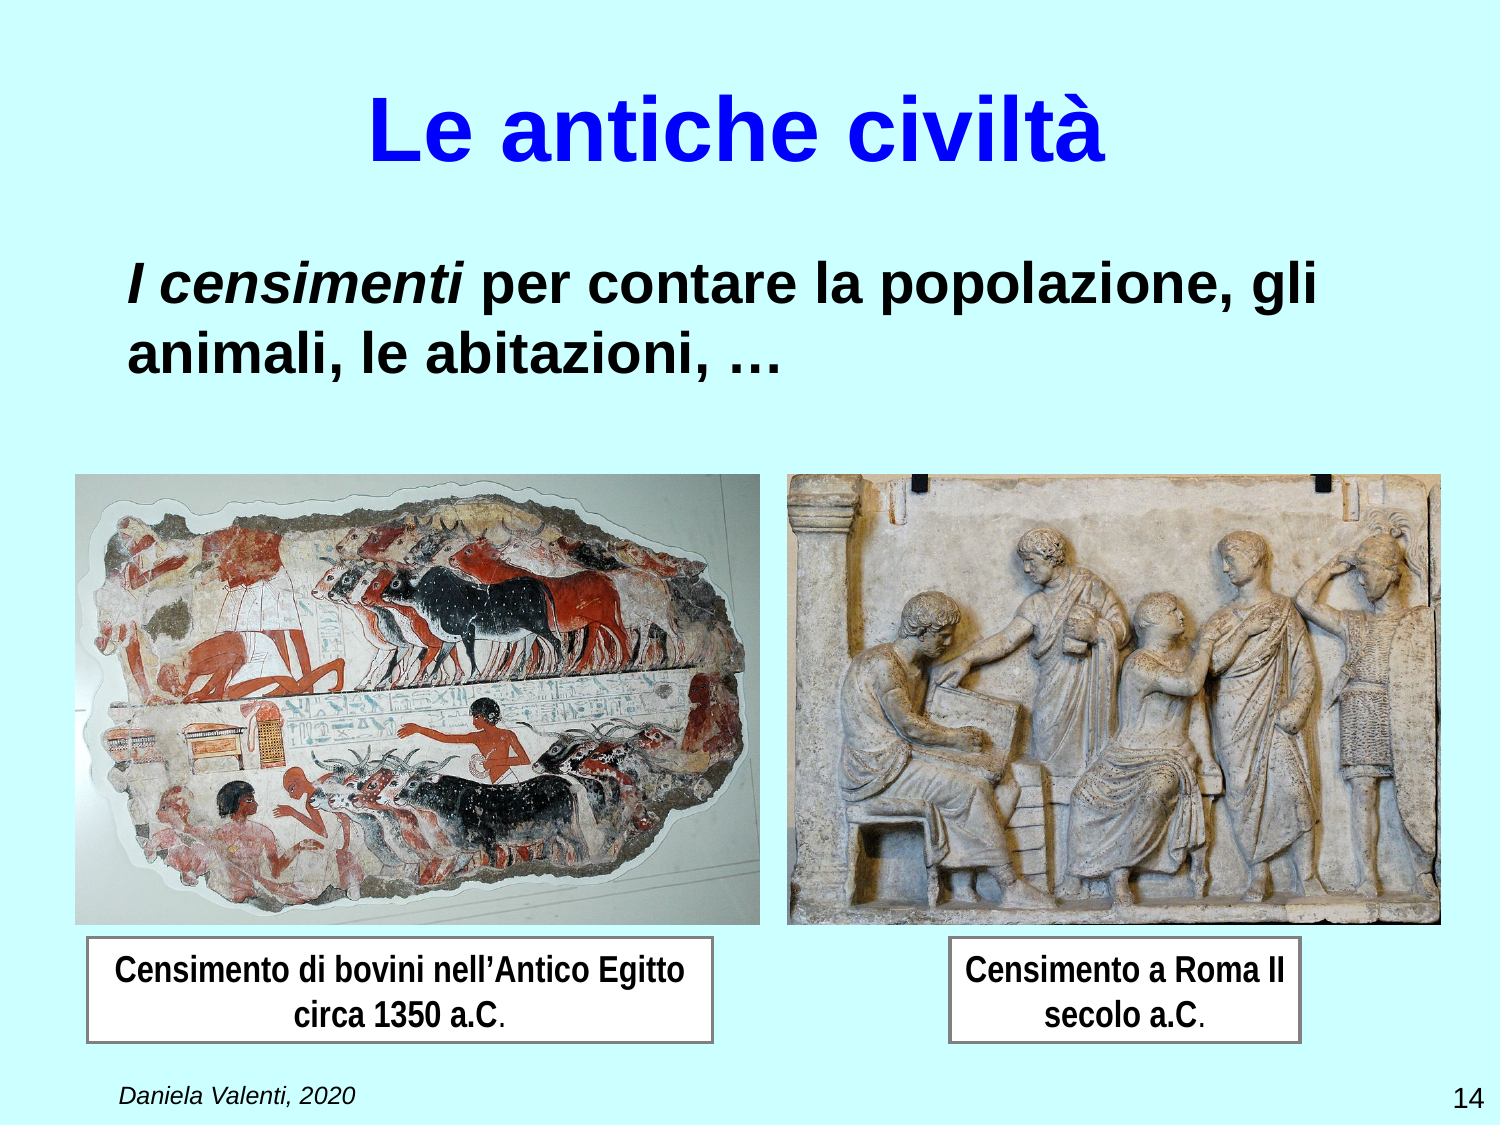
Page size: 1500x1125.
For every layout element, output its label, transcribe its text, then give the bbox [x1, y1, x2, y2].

text_box Censimento a Roma II secolo a.C. [950, 937, 1300, 1043]
text_box I censimenti per contare la popolazione, gli animali, le abitazioni, … [112, 237, 1388, 393]
picture [74, 474, 760, 926]
picture [787, 474, 1441, 926]
title Le antiche civiltà [99, 62, 1375, 175]
text_box Censimento di bovini nell’Antico Egitto circa 1350 a.C. [87, 937, 713, 1043]
slide_number 14 [1149, 1071, 1500, 1125]
footer Daniela Valenti, 2020 [0, 1071, 476, 1125]
